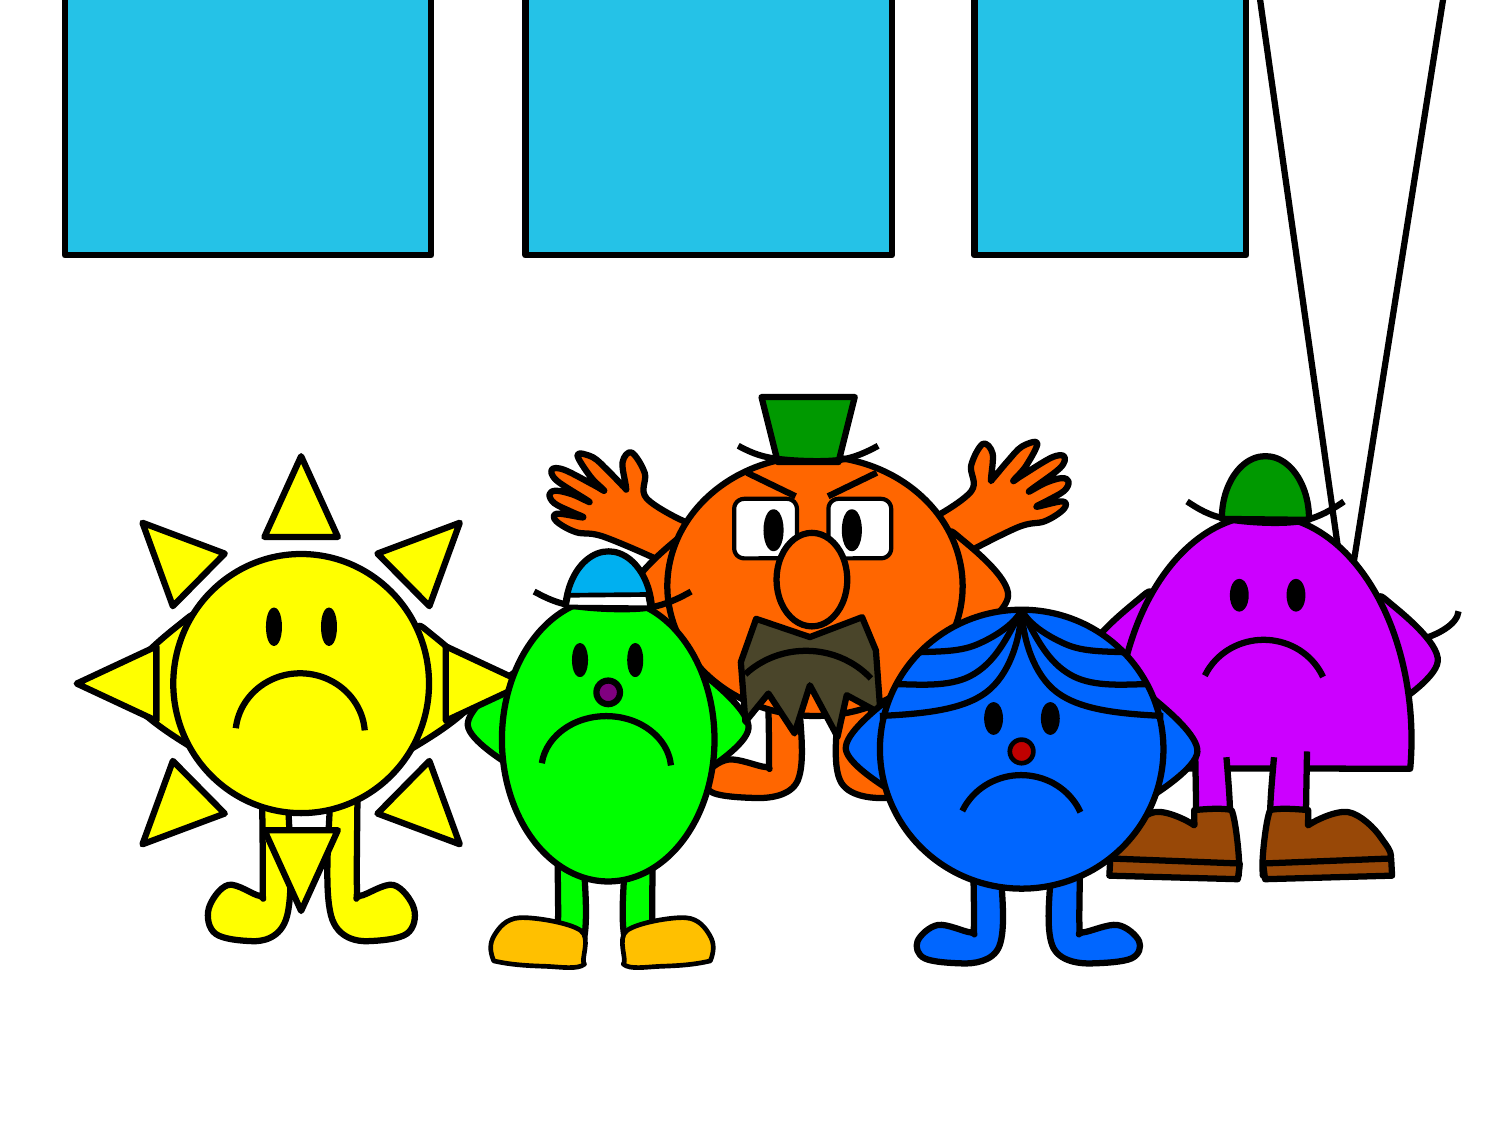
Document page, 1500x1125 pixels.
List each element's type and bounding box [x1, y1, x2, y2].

text_box [548, 451, 684, 549]
text_box [140, 520, 227, 609]
text_box [74, 644, 159, 723]
text_box [171, 551, 432, 796]
text_box [63, 0, 433, 257]
text_box [375, 520, 462, 609]
text_box [718, 498, 894, 819]
text_box [489, 845, 592, 971]
text_box [915, 907, 1004, 965]
text_box [540, 644, 672, 825]
text_box [207, 810, 291, 942]
text_box [746, 472, 877, 497]
text_box [148, 613, 190, 747]
text_box [235, 609, 366, 797]
text_box [1141, 550, 1193, 733]
text_box [414, 623, 463, 750]
text_box [1168, 751, 1244, 882]
text_box [1404, 658, 1440, 696]
text_box [250, 805, 352, 816]
text_box [262, 828, 340, 914]
text_box [140, 758, 227, 847]
text_box [707, 679, 713, 698]
text_box [1168, 708, 1193, 749]
text_box [262, 454, 340, 540]
text_box [1198, 580, 1329, 764]
text_box [1257, 751, 1400, 882]
text_box [465, 697, 504, 763]
text_box [375, 758, 462, 847]
text_box [671, 471, 744, 683]
text_box [879, 609, 1164, 889]
text_box [523, 0, 894, 257]
text_box [737, 396, 879, 463]
text_box [1047, 907, 1141, 965]
text_box [877, 467, 965, 608]
text_box [1333, 658, 1414, 771]
text_box [972, 0, 1240, 257]
text_box [940, 441, 1070, 549]
text_box [1245, 0, 1459, 650]
text_box [326, 805, 416, 942]
text_box [499, 642, 713, 884]
text_box [662, 538, 675, 549]
text_box [533, 551, 692, 677]
text_box [956, 703, 1086, 899]
text_box [1186, 455, 1345, 582]
text_box [616, 845, 715, 971]
text_box [1124, 589, 1151, 608]
text_box [443, 644, 511, 723]
text_box [951, 529, 1011, 608]
